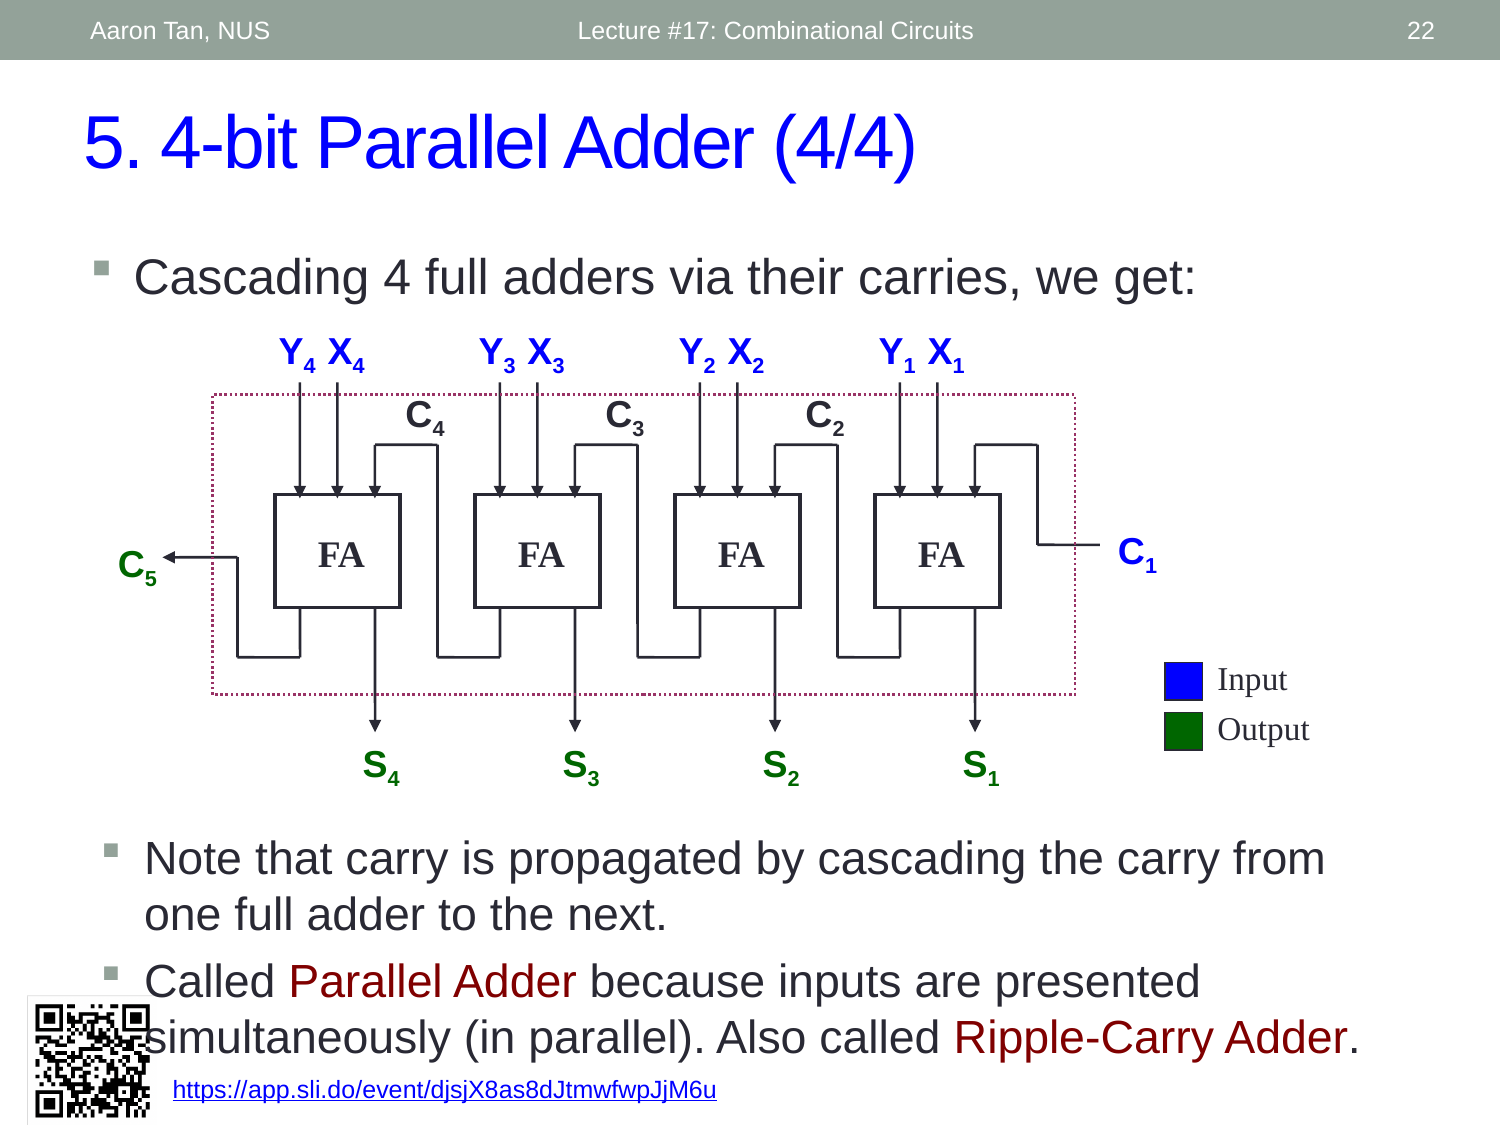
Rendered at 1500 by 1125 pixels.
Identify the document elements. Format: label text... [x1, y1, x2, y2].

footer Lecture #17: Combinational Circuits [562, 3, 1238, 57]
text_box Note that carry is propagated by cascading the carry from one full adder to the next. Called Parallel Adder because inputs are presented simultaneously (in parallel). Also called Ripple-Carry Adder. [85, 820, 1411, 1074]
slide_number Aaron Tan, NUS [75, 3, 550, 57]
picture [27, 995, 157, 1125]
title 5. 4-bit Parallel Adder (4/4) [68, 86, 1450, 192]
slide_number 22 [1308, 3, 1450, 57]
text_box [99, 319, 1353, 793]
text_box Cascading 4 full adders via their carries, we get: [75, 237, 1400, 333]
